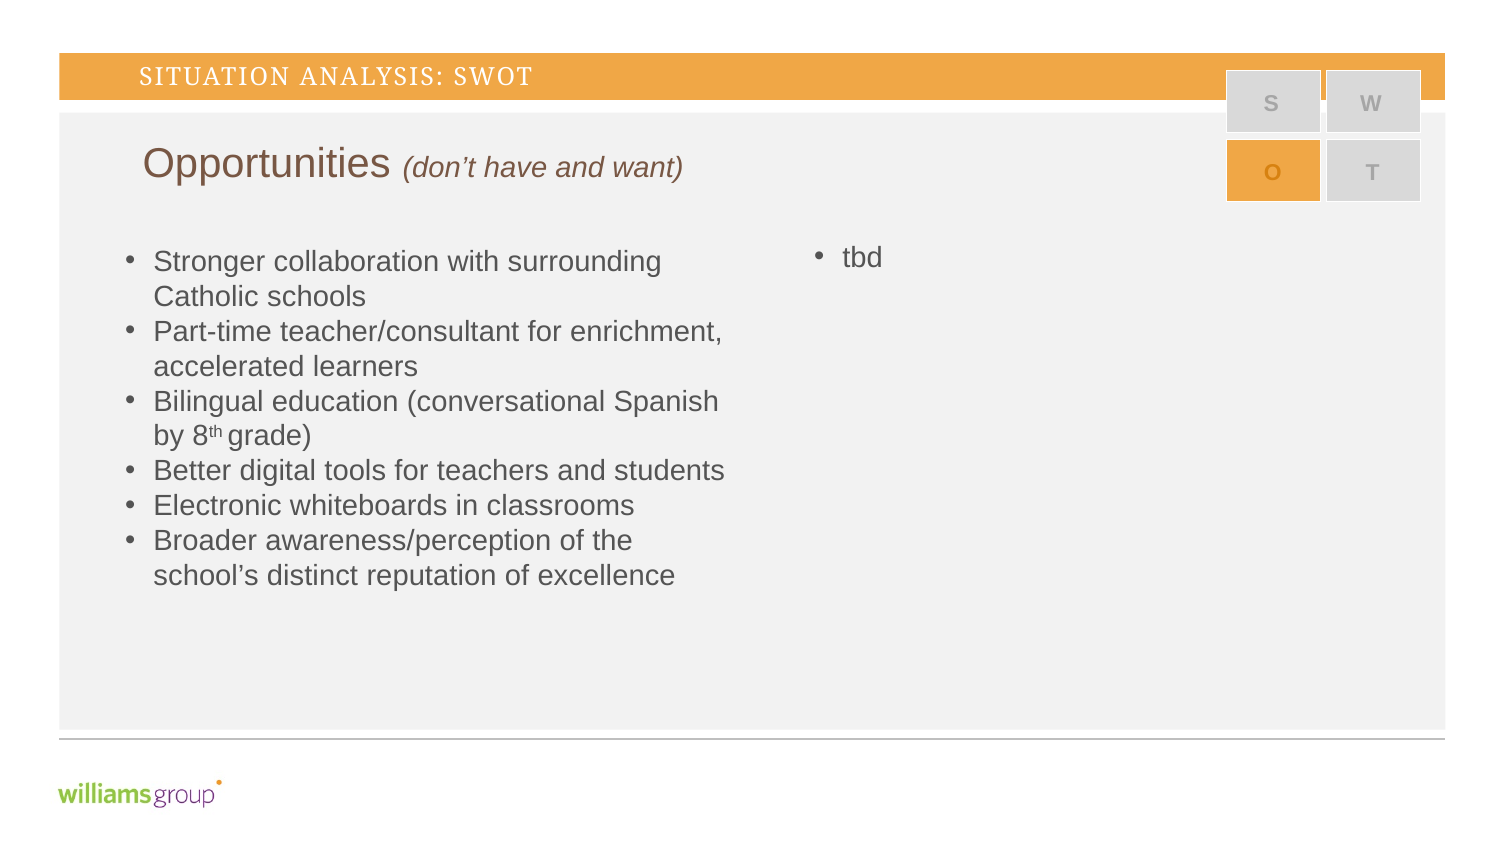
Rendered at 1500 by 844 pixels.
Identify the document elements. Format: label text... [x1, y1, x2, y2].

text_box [1226, 70, 1422, 202]
text_box [59, 53, 124, 100]
picture [49, 748, 230, 839]
text_box Opportunities (don’t have and want) [127, 128, 719, 201]
text_box tbd [799, 230, 1437, 281]
text_box SITUATION ANALYSIS: SWOT [124, 46, 708, 109]
text_box [57, 110, 1447, 732]
text_box [708, 53, 1445, 100]
text_box Stronger collaboration with surrounding Catholic schools Part-time teacher/consultant for enrichment, accelerated learners Bilingual education (conversational Spanish by 8th grade) Better digital tools for teachers and students Electronic whiteboards in classrooms Broader awareness/perception of the school’s distinct reputation of excellence [110, 234, 753, 599]
